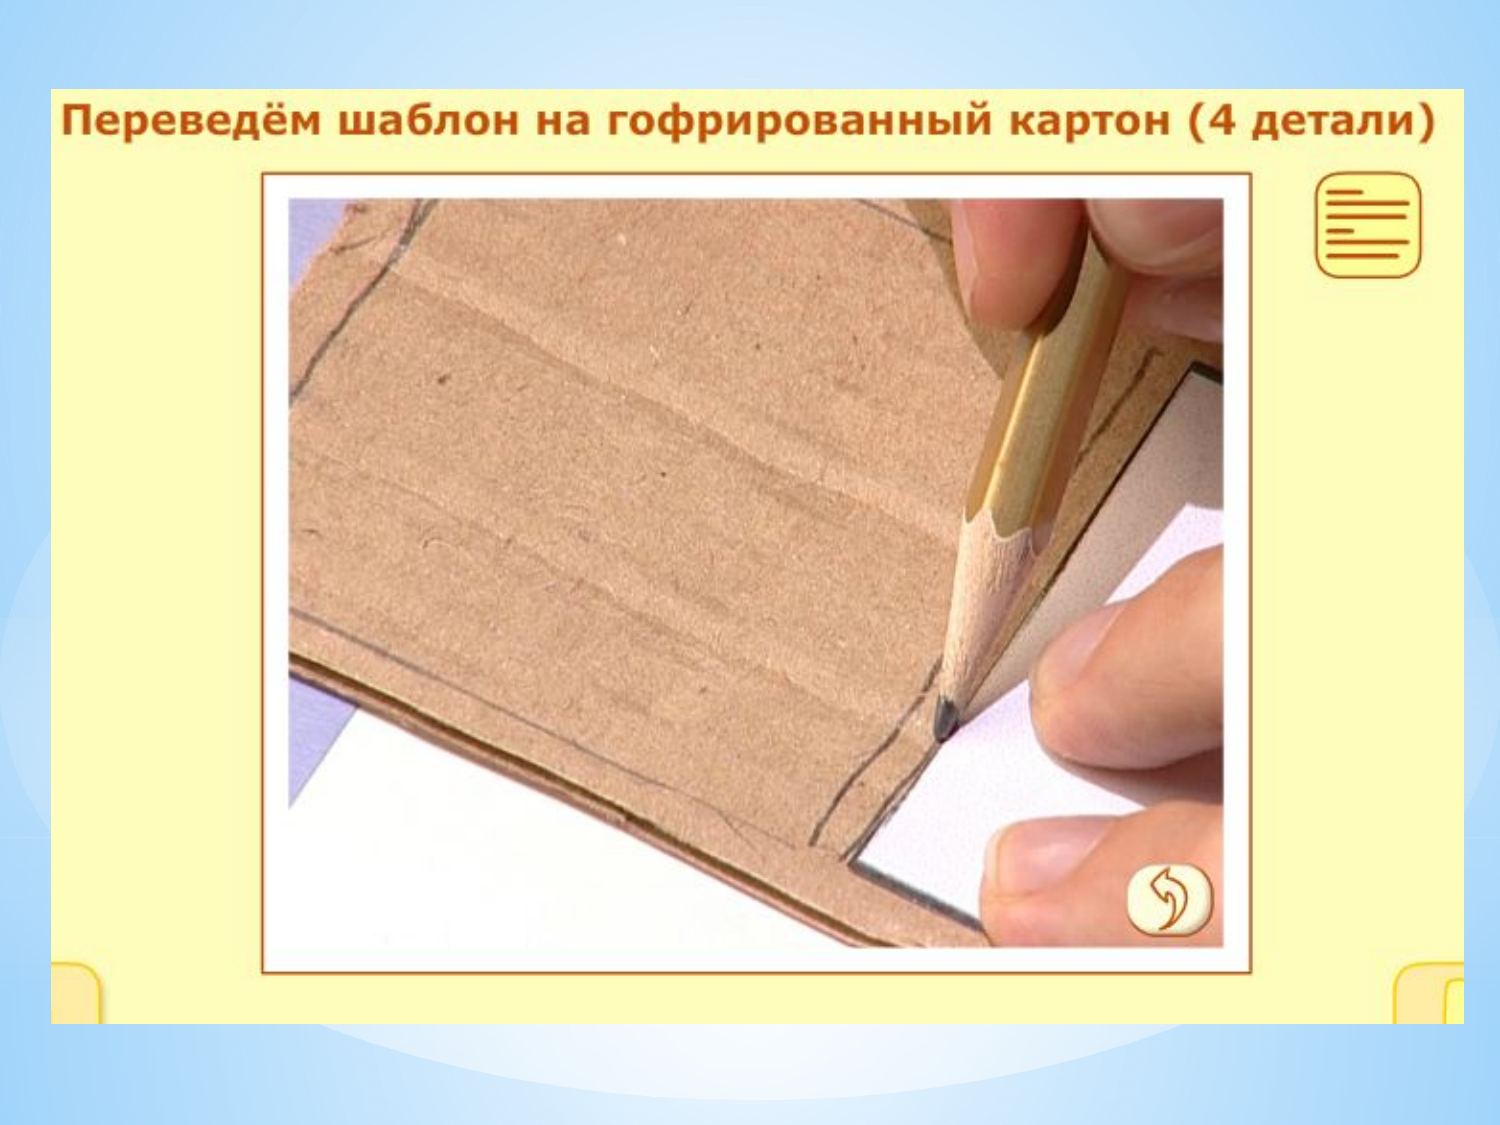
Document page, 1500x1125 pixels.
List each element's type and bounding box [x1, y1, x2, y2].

list [50, 89, 1464, 1024]
